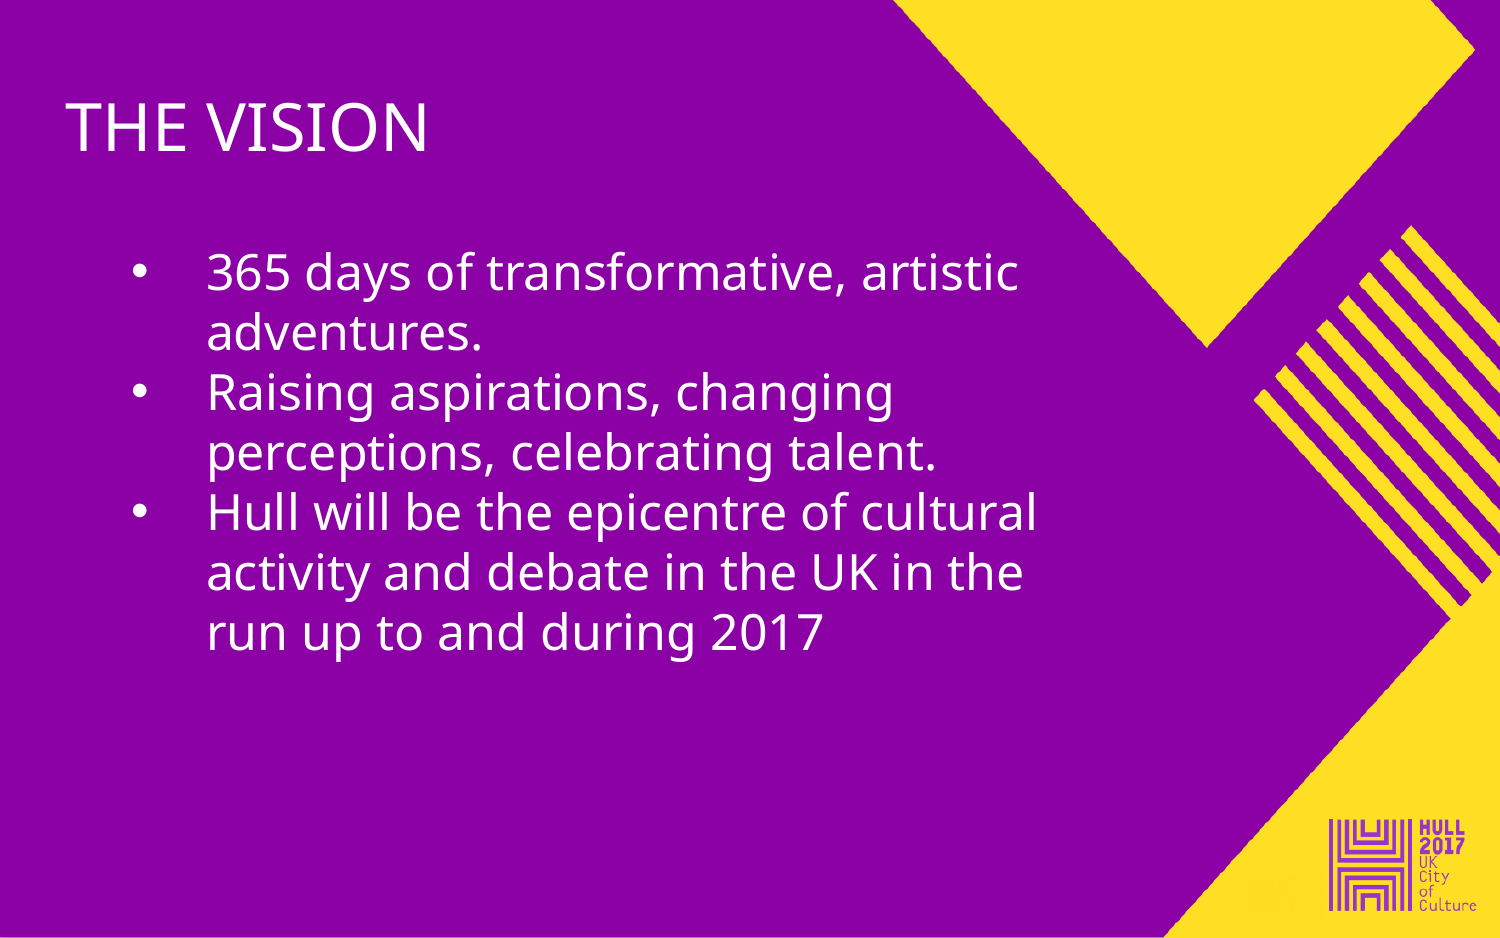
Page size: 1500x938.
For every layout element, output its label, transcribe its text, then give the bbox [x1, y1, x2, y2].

text_box THE VISION [50, 76, 447, 172]
text_box 365 days of transformative, artistic adventures. Raising aspirations, changing perceptions, celebrating talent. Hull will be the epicentre of cultural activity and debate in the UK in the run up to and during 2017 [41, 232, 773, 696]
picture [778, 0, 1500, 938]
